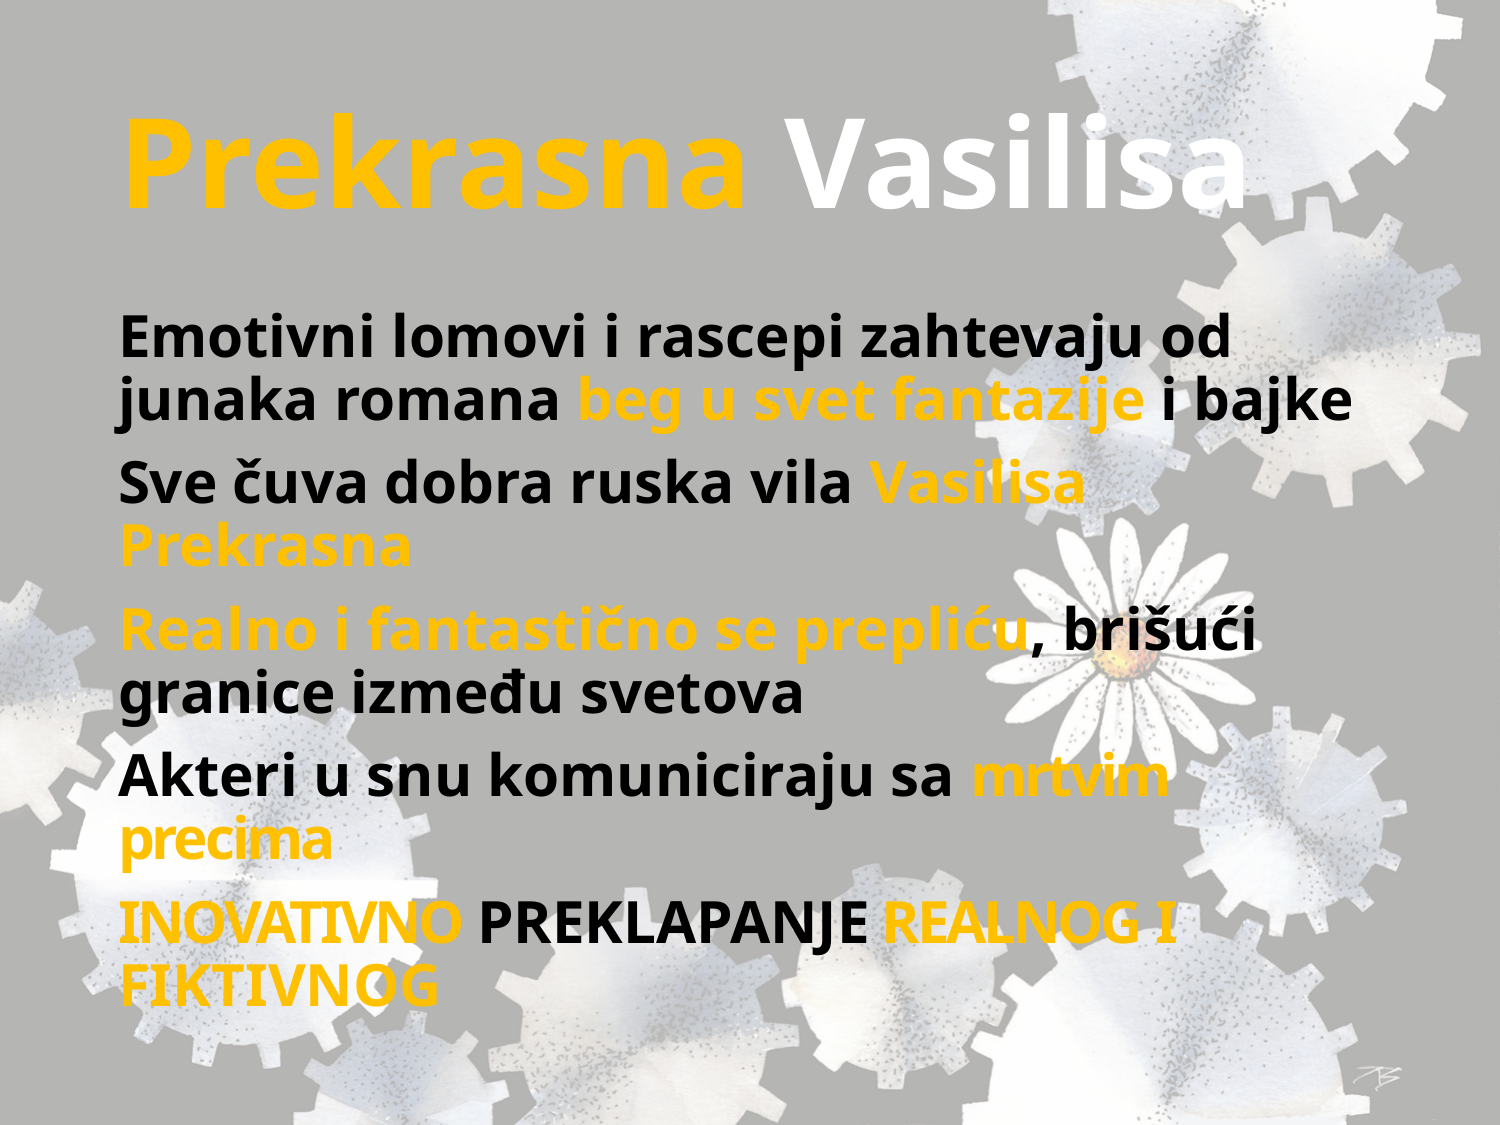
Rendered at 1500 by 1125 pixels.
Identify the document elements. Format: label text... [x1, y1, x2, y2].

list Emotivni lomovi i rascepi zahtevaju od junaka romana beg u svet fantazije i bajke Sve čuva dobra ruska vila Vasilisa Prekrasna Realno i fantastično se prepliću, brišući granice između svetova Akteri u snu komuniciraju sa mrtvim precima Inovativno preklapanje realnog i fiktivnog [103, 299, 1397, 1066]
title Prekrasna Vasilisa [103, 59, 1397, 278]
